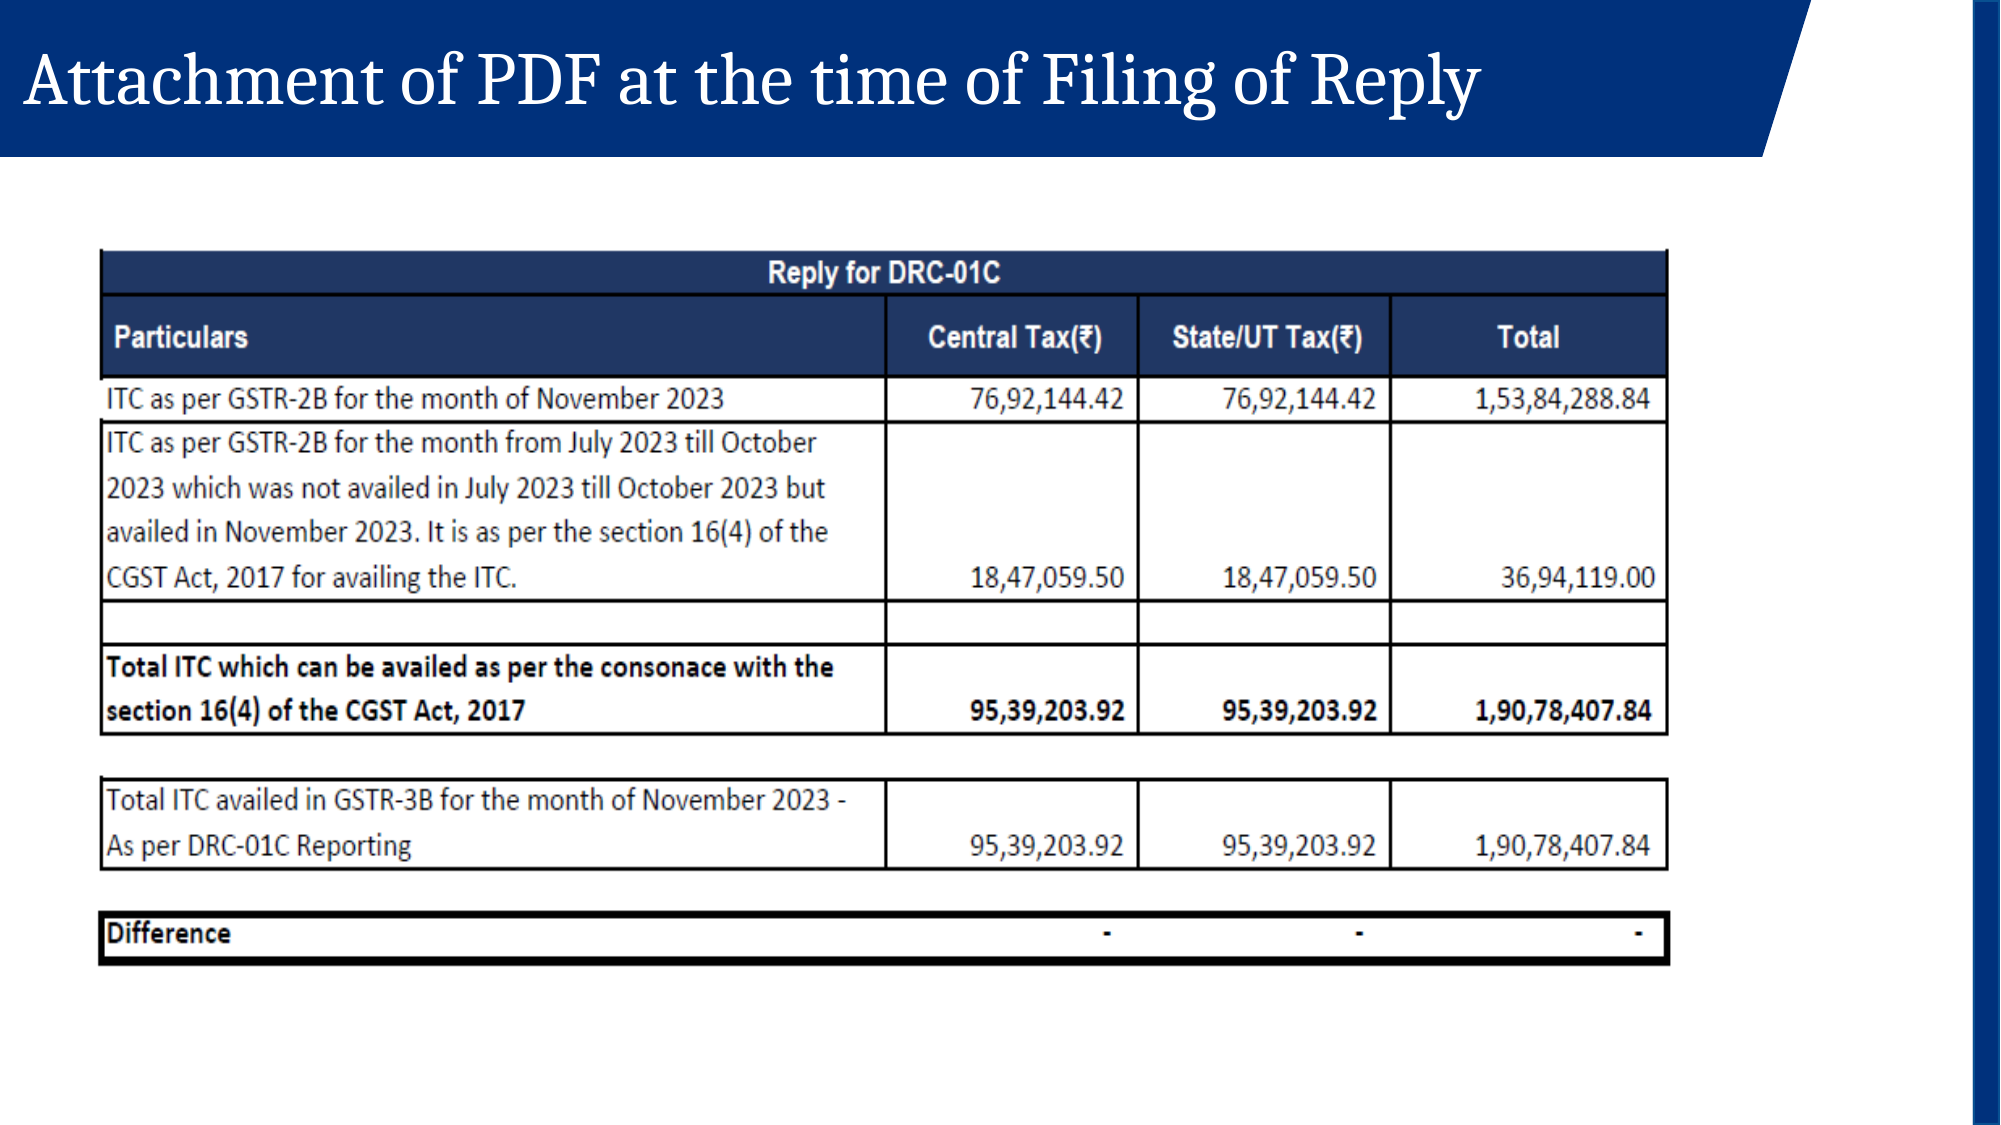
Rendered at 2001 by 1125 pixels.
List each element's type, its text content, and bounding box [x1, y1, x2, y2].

picture [37, 162, 1801, 1051]
title Attachment of PDF at the time of Filing of Reply [23, 29, 1672, 124]
